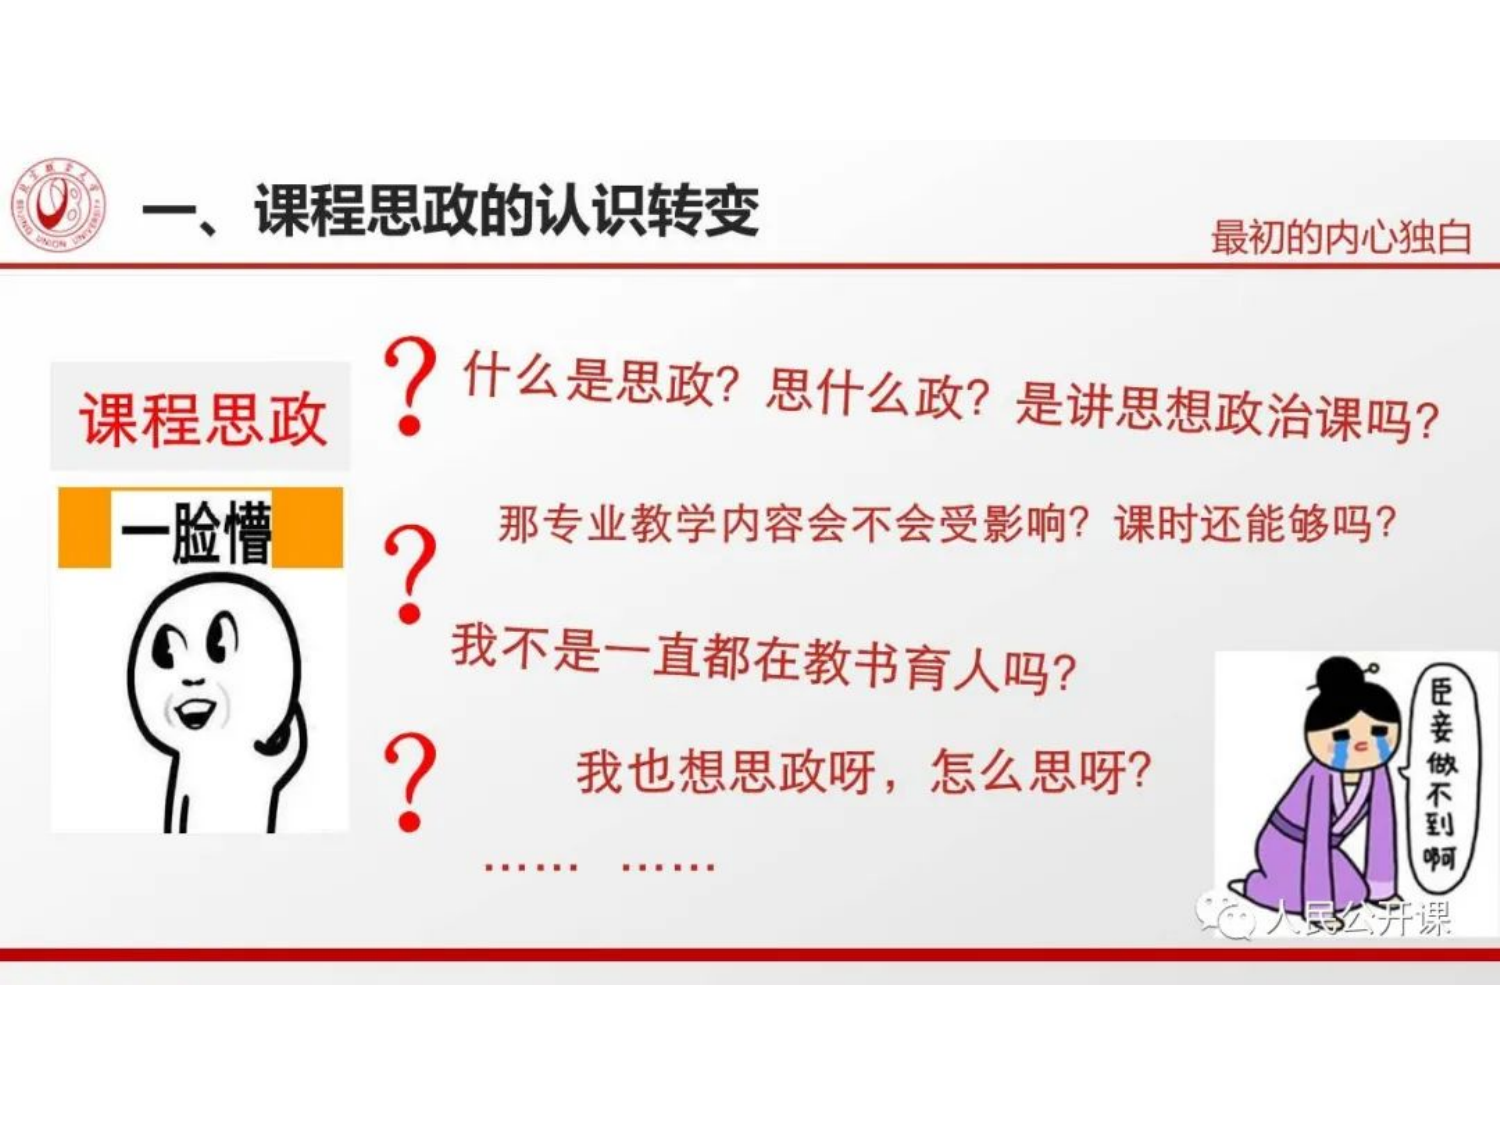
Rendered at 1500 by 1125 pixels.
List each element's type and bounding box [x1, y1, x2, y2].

picture [0, 139, 1500, 985]
